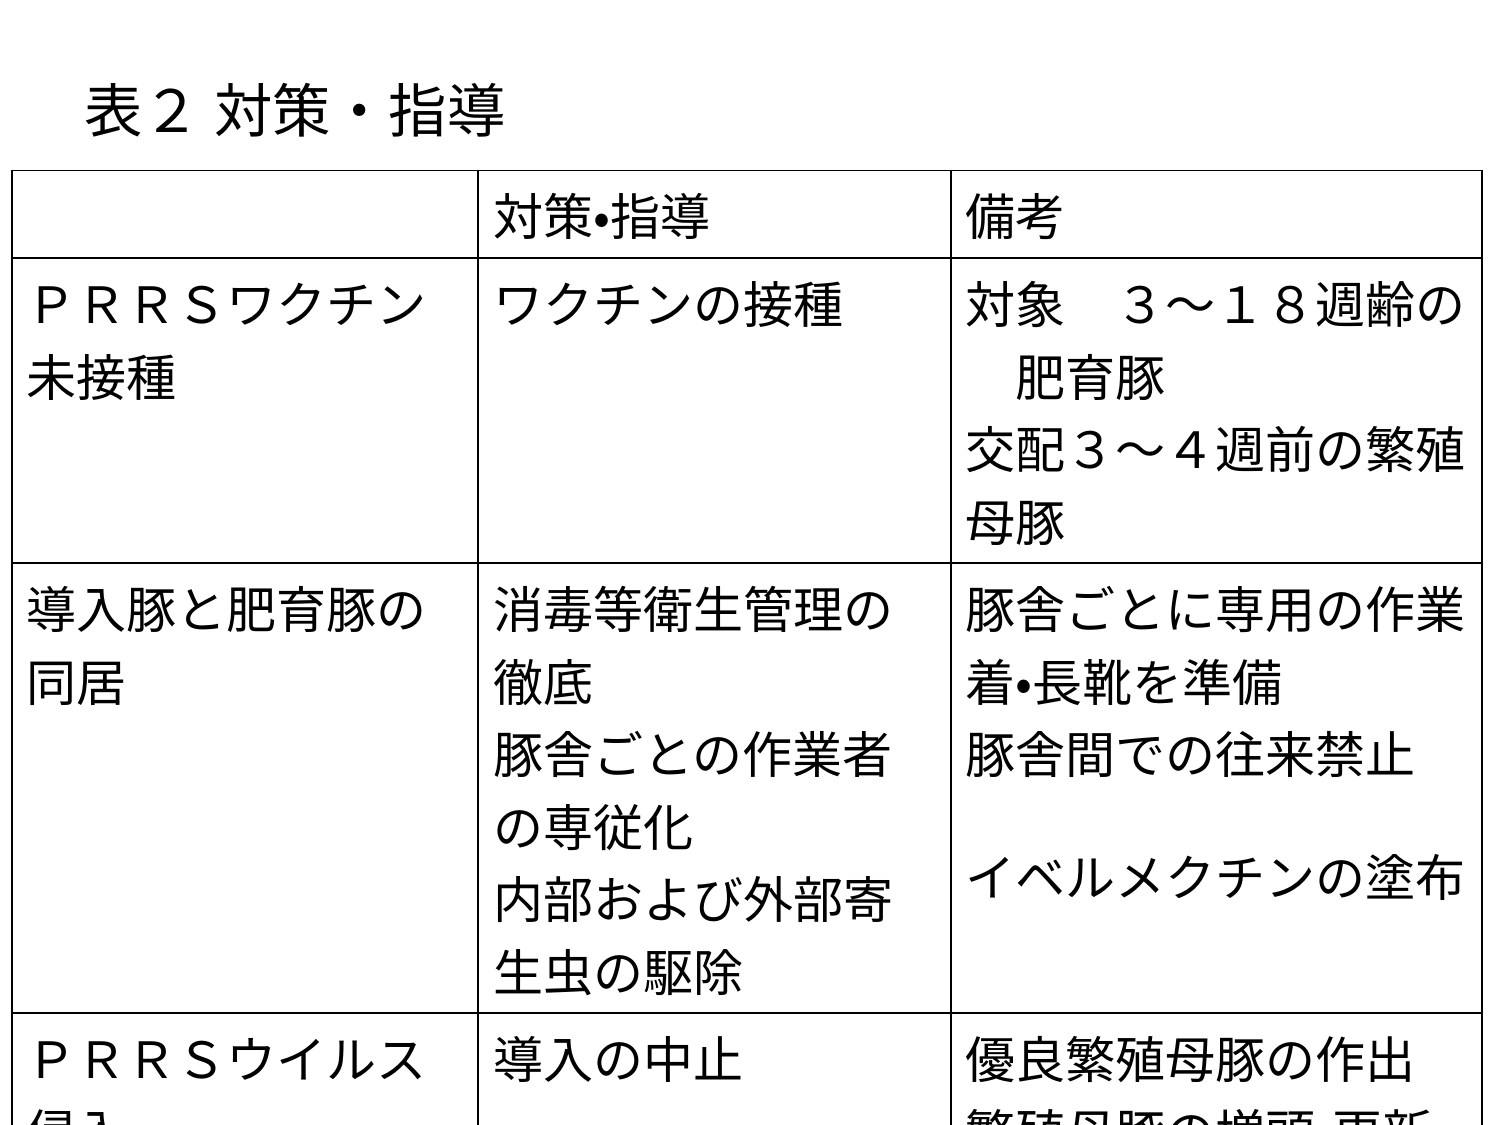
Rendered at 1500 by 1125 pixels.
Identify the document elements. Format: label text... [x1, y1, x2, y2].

table_cell 消毒等衛生管理の徹底 豚舎ごとの作業者の専従化 内部および外部寄生虫の駆除 [479, 564, 950, 1012]
table_header [13, 171, 477, 257]
table_header 備考 [952, 171, 1481, 257]
table_cell ＰＲＲＳウイルス侵入 [13, 1014, 477, 1125]
table_cell 導入の中止 [479, 1014, 950, 1125]
table_cell 導入豚と肥育豚の同居 [13, 564, 477, 1012]
table_cell ワクチンの接種 [479, 259, 950, 562]
text_box 表２ 対策・指導 [0, 32, 787, 186]
table_cell ＰＲＲＳワクチン未接種 [13, 259, 477, 562]
table_cell 豚舎ごとに専用の作業着・長靴を準備 豚舎間での往来禁止 イベルメクチンの塗布 [952, 564, 1481, 1012]
table_cell 対象 ３～１８週齢の 肥育豚 交配３～４週前の繁殖母豚 [952, 259, 1481, 562]
table_header 対策・指導 [479, 171, 950, 257]
table_cell 優良繁殖母豚の作出 繁殖母豚の増頭・更新 的確な発情の発見 [952, 1014, 1481, 1125]
